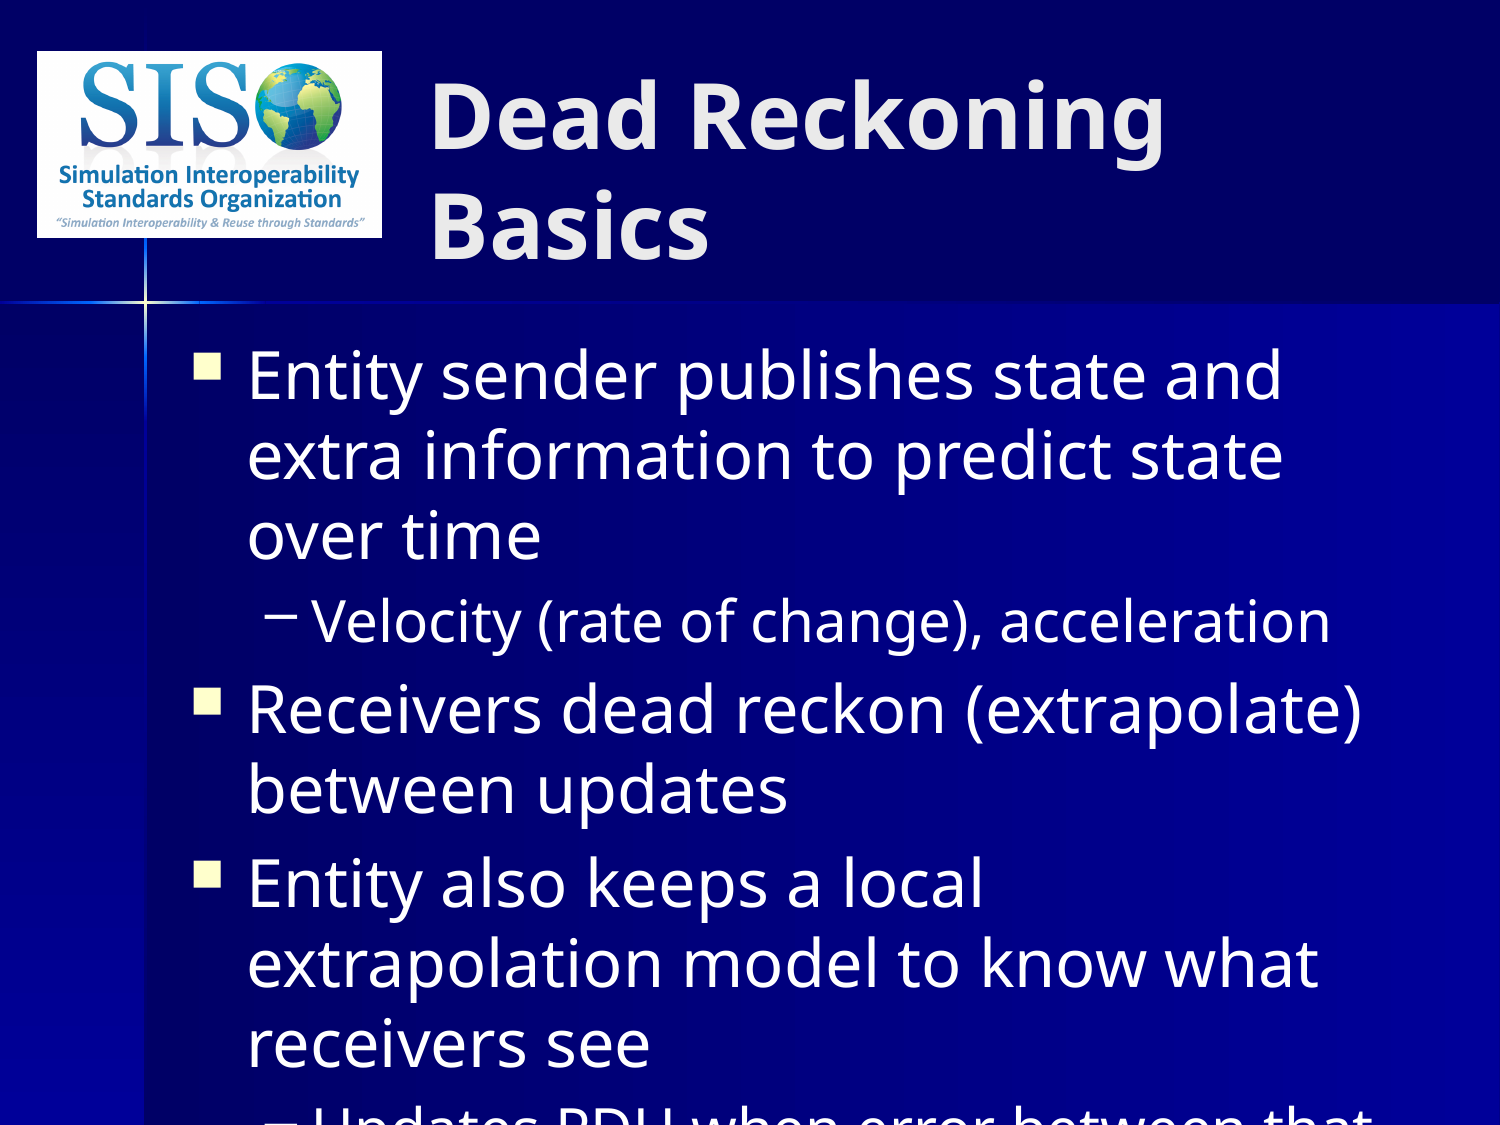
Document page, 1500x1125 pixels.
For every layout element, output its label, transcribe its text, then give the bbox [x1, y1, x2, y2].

list Entity sender publishes state and extra information to predict state over time Velocity (rate of change), acceleration Receivers dead reckon (extrapolate) between updates Entity also keeps a local extrapolation model to know what receivers see Updates PDU when error between that model and truth exceeds a set threshold [174, 324, 1413, 1101]
title Dead Reckoning Basics [412, 49, 1451, 286]
picture [37, 51, 382, 238]
